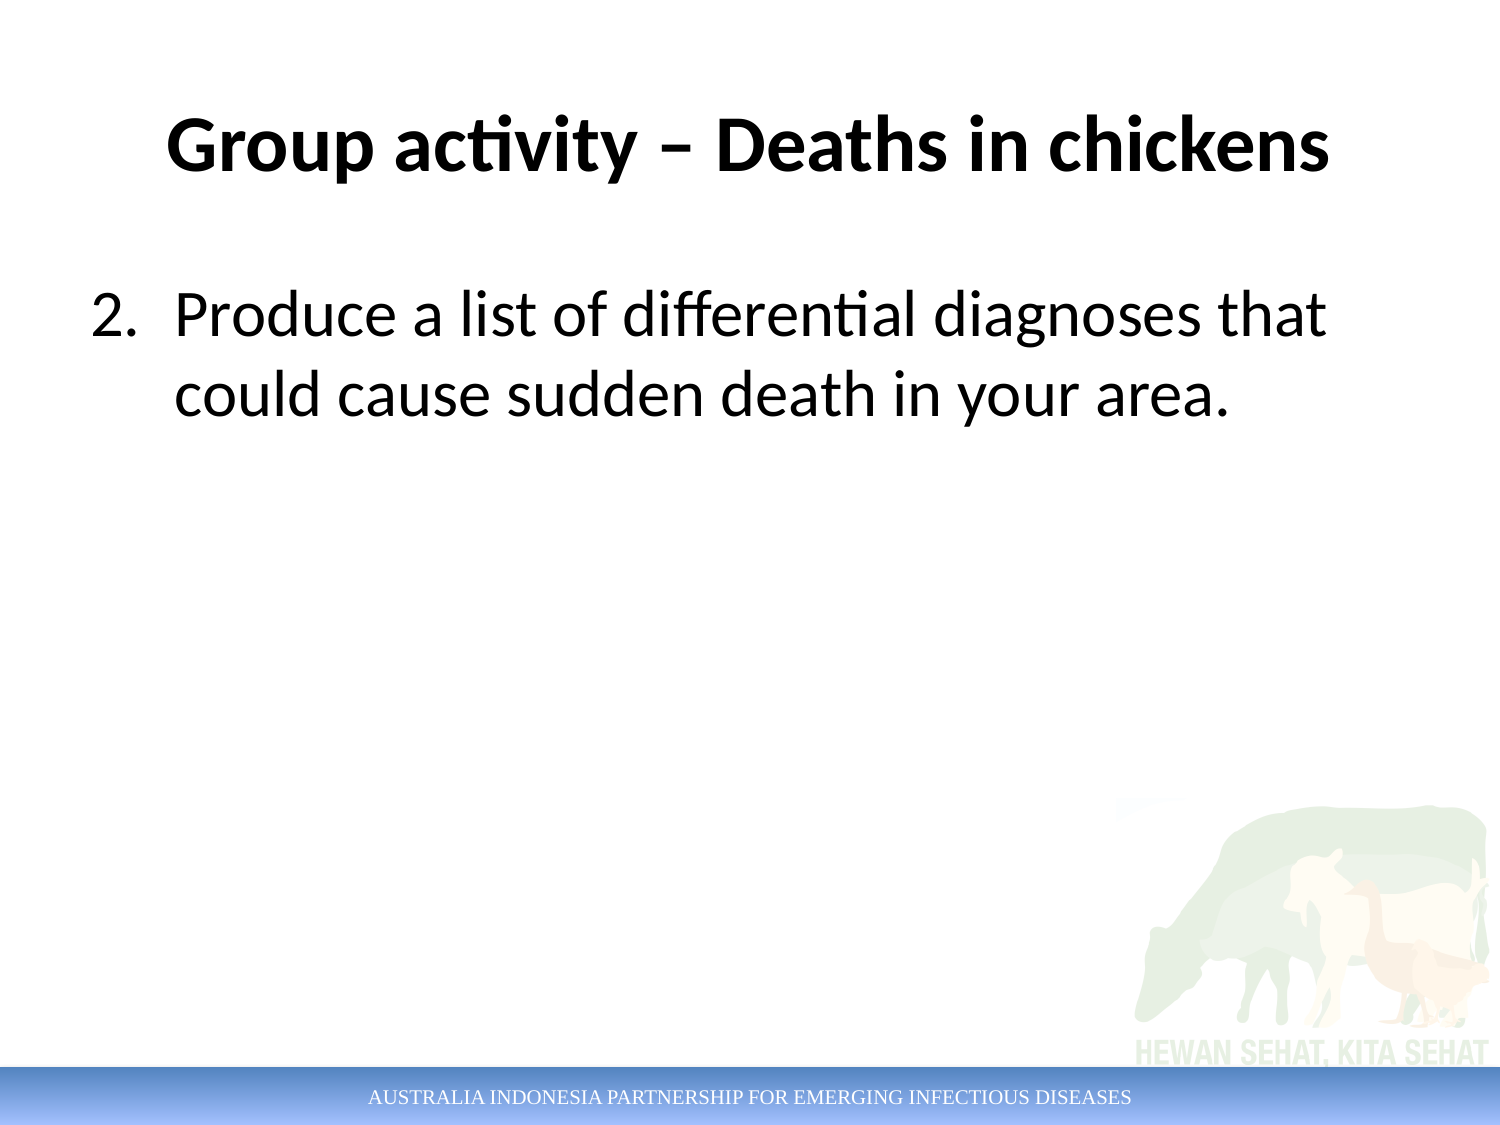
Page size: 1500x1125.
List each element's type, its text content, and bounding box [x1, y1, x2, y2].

title Group activity – Deaths in chickens [75, 45, 1425, 233]
list Produce a list of differential diagnoses that could cause sudden death in your area. [75, 262, 1425, 1005]
